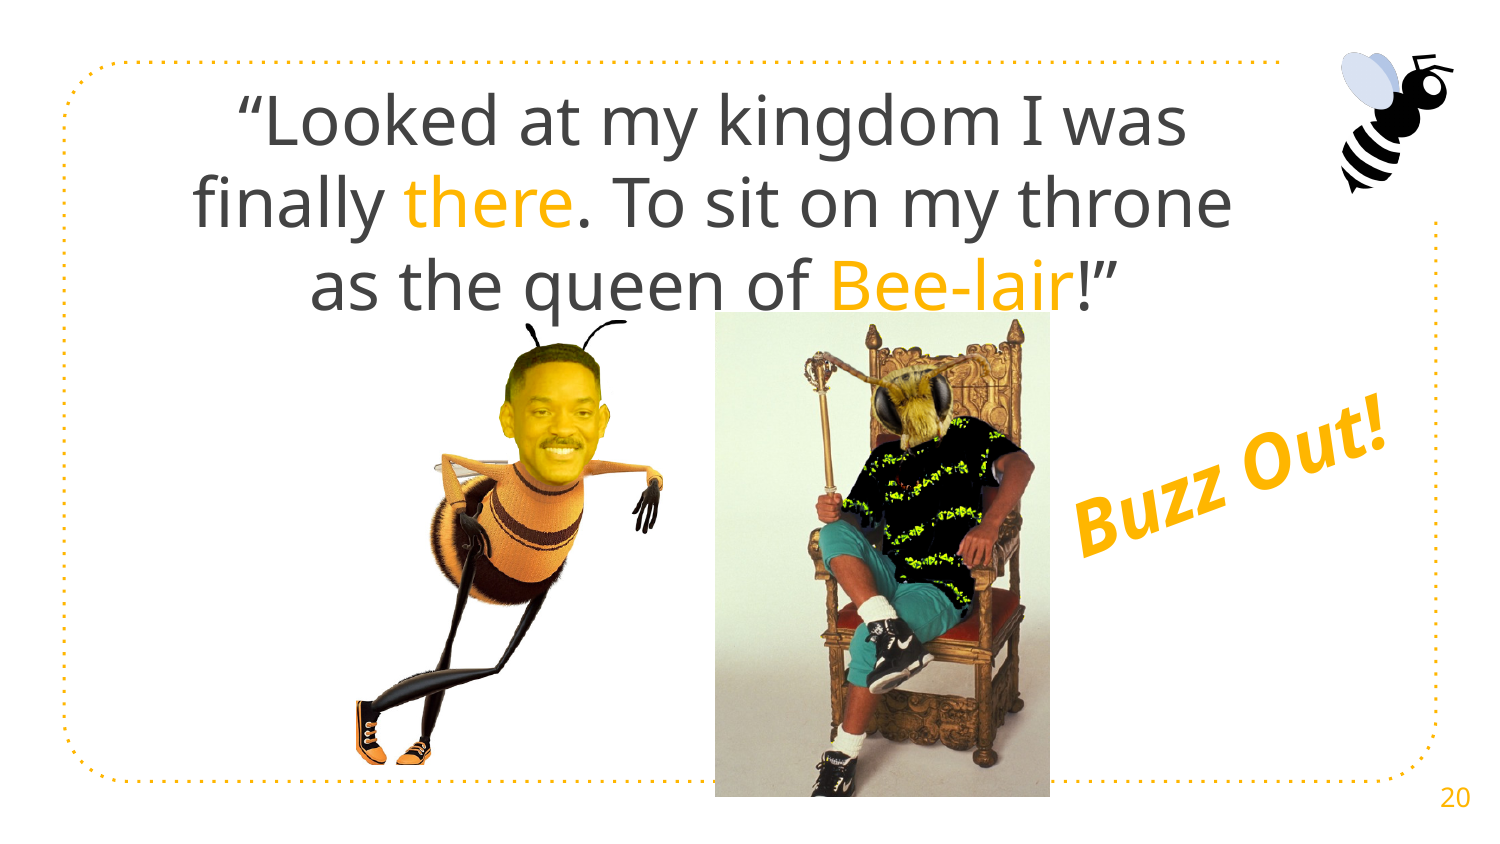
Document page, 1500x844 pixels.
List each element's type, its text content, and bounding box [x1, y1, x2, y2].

title “Looked at my kingdom I was finally there. To sit on my throne as the queen of Bee-lair!” [150, 61, 1278, 470]
text_box Buzz Out! [1054, 343, 1455, 612]
picture [1315, 35, 1456, 210]
picture [356, 320, 663, 765]
slide_number 20 [1411, 753, 1500, 844]
picture [715, 312, 1051, 797]
